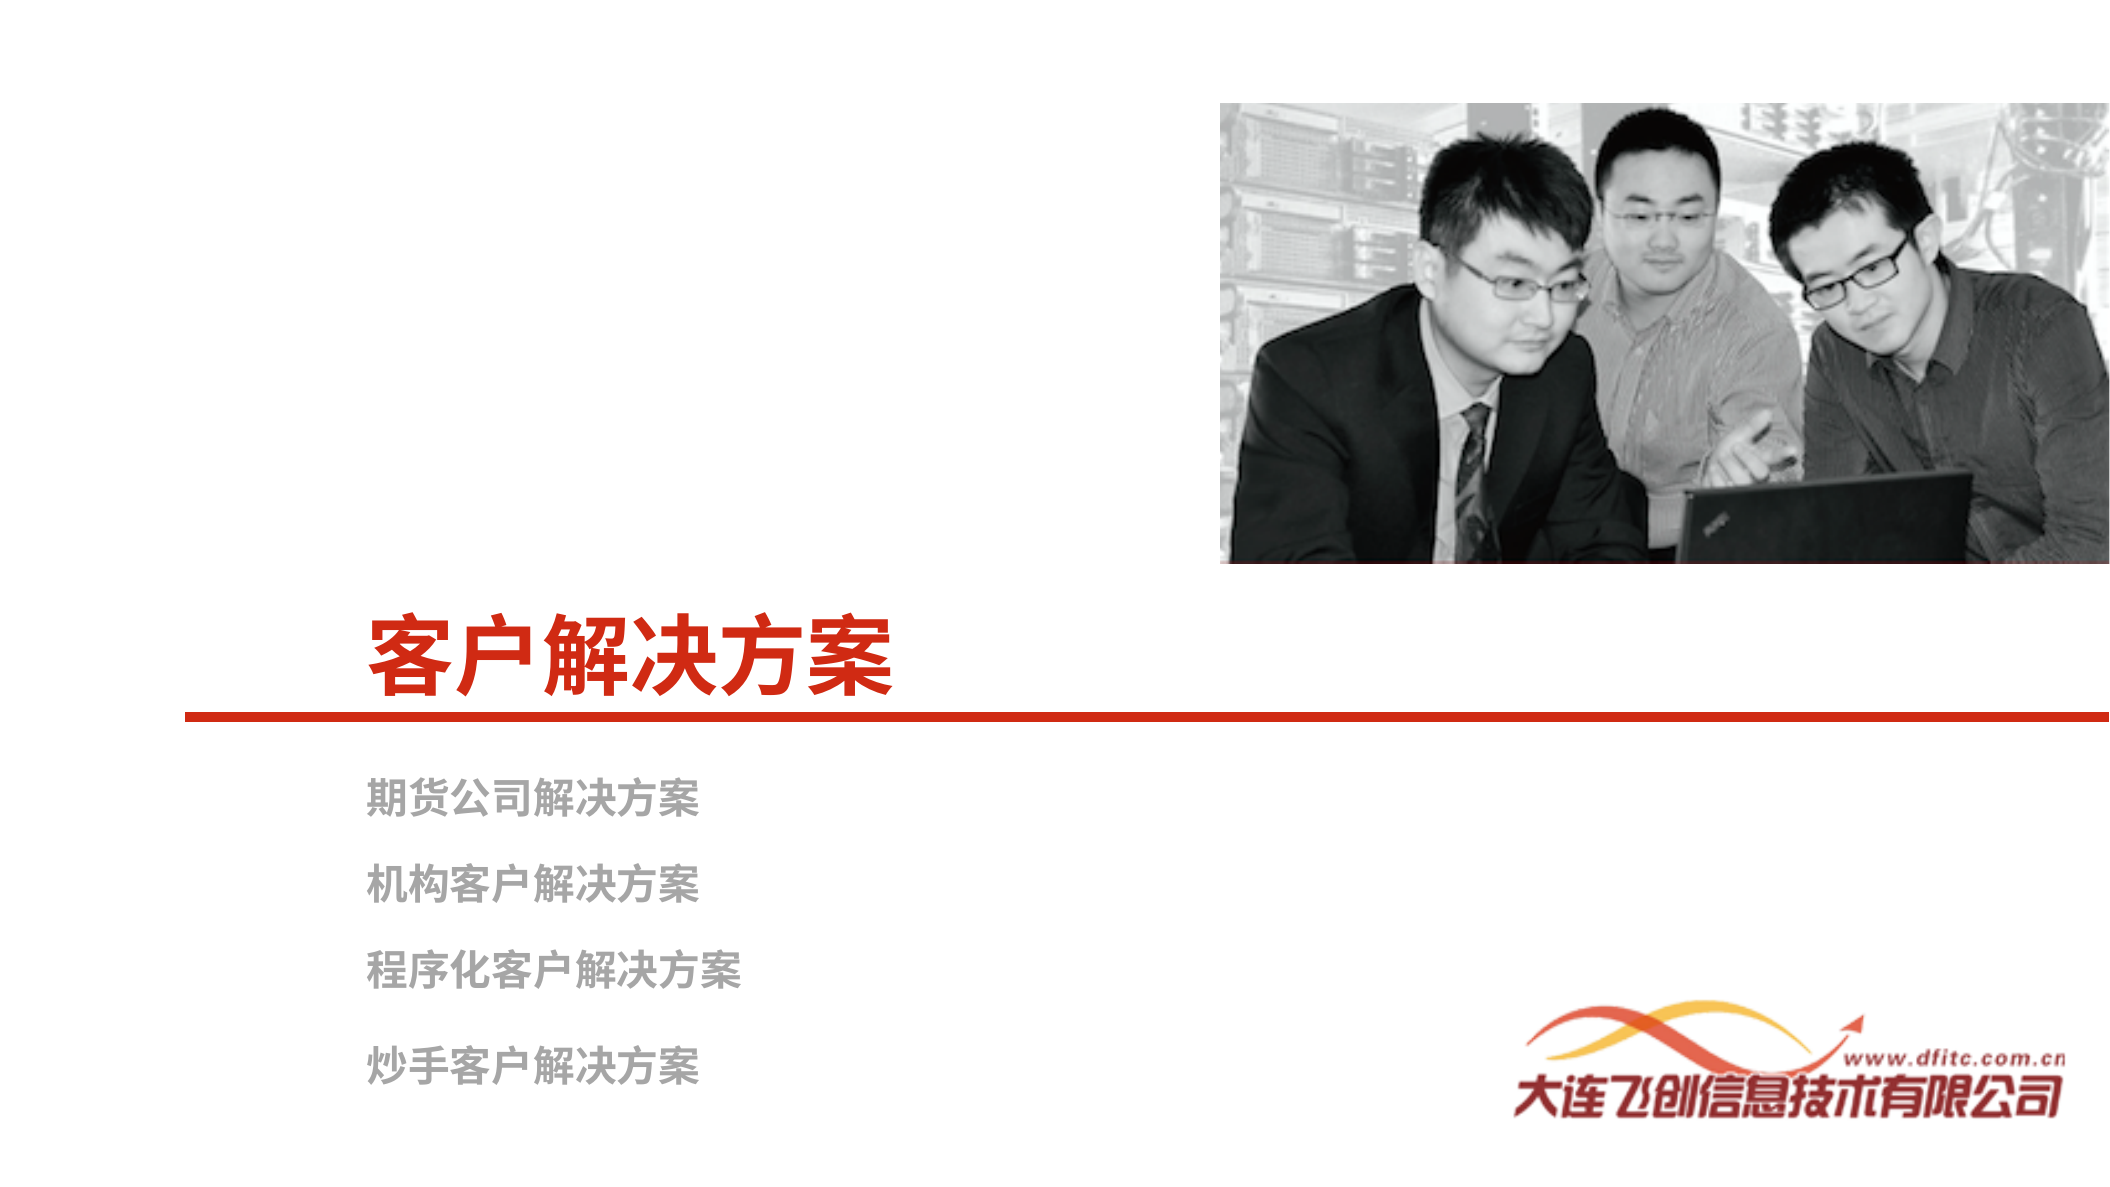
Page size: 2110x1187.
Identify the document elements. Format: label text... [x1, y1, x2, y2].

text_box 客户解决方案 [351, 572, 1149, 705]
text_box 期货公司解决方案 [351, 754, 925, 830]
text_box 炒手客户解决方案 [351, 1022, 925, 1098]
text_box 客户解决方案 [351, 706, 1149, 712]
text_box 机构客户解决方案 [351, 840, 925, 916]
text_box 程序化客户解决方案 [351, 926, 789, 1002]
picture [1470, 998, 2110, 1123]
picture [1220, 103, 2110, 564]
